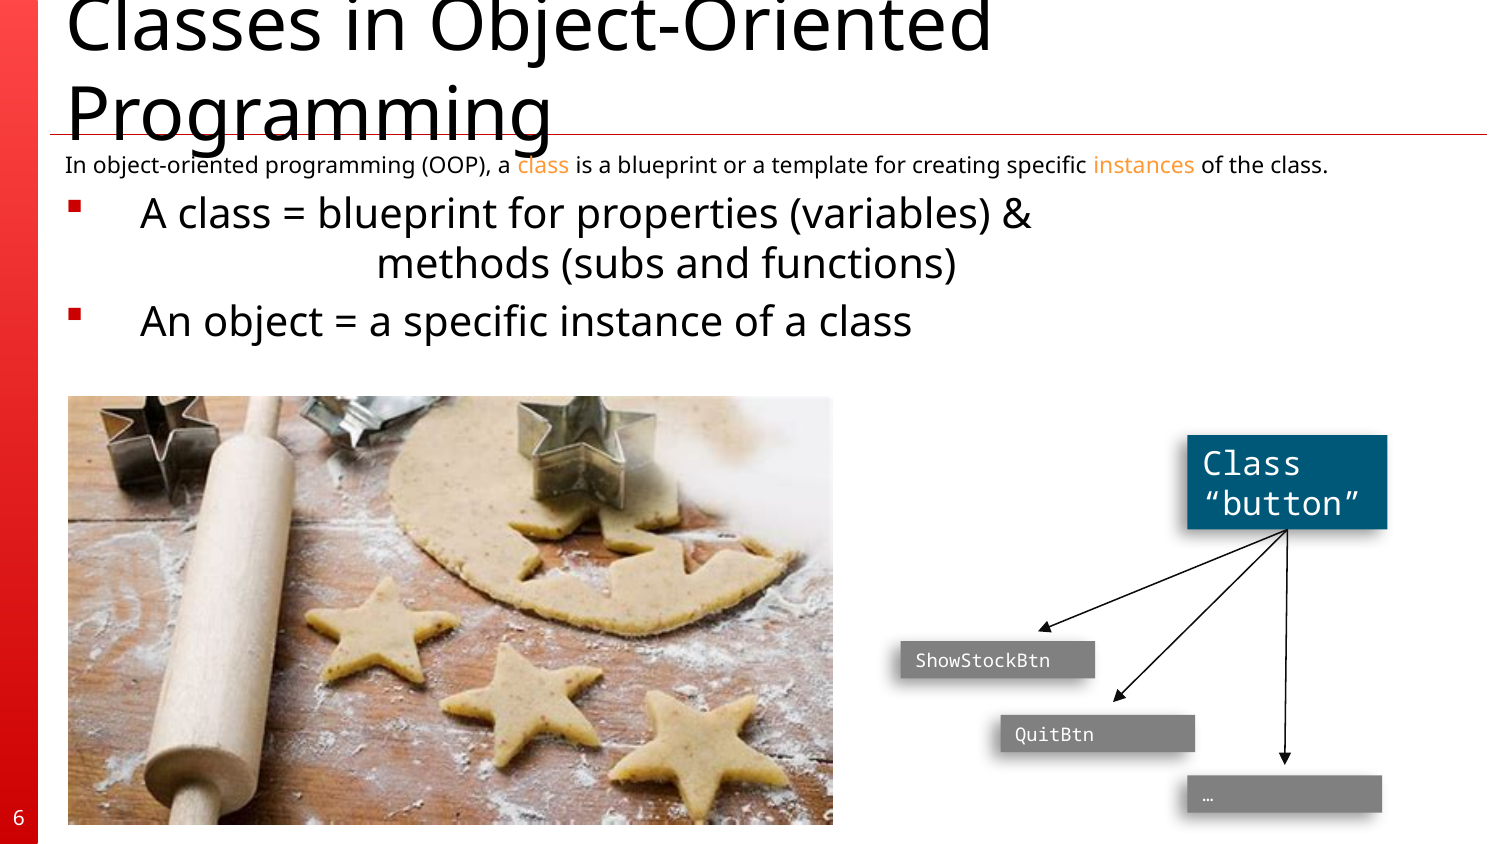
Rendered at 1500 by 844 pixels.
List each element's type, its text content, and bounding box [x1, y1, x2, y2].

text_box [1112, 530, 1278, 703]
text_box ShowStockBtn [900, 641, 1096, 679]
title Classes in Object-Oriented Programming [50, 9, 1488, 122]
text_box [1037, 529, 1106, 632]
text_box … [1187, 775, 1383, 813]
text_box Class “button” [1187, 435, 1388, 530]
slide_number 6 [0, 796, 38, 842]
list In object-oriented programming (OOP), a class is a blueprint or a template for creating specific instances of the class. A class = blueprint for properties (variables) & methods (subs and functions) An object = a specific instance of a class [50, 143, 1475, 375]
picture [68, 396, 833, 825]
text_box QuitBtn [1000, 714, 1196, 753]
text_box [1284, 529, 1288, 766]
